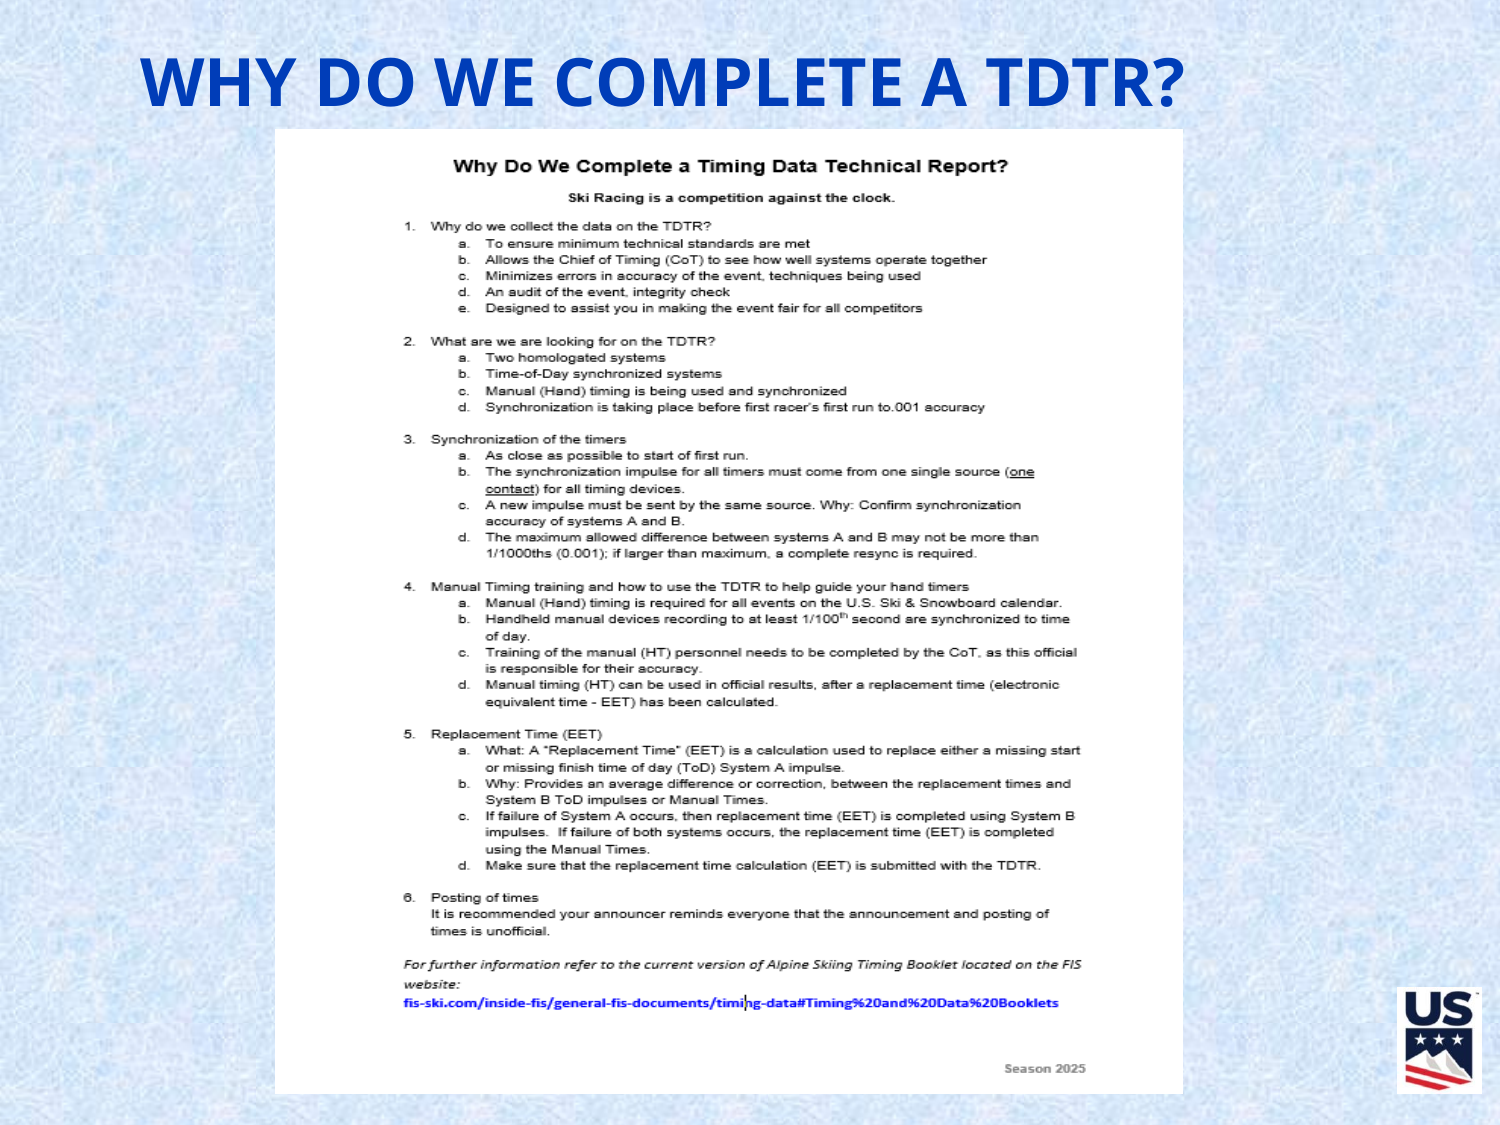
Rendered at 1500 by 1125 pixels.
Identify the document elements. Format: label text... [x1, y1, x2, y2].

title WHY DO WE COMPLETE A TDTR? [125, 4, 1330, 130]
picture [0, 0, 1500, 1125]
